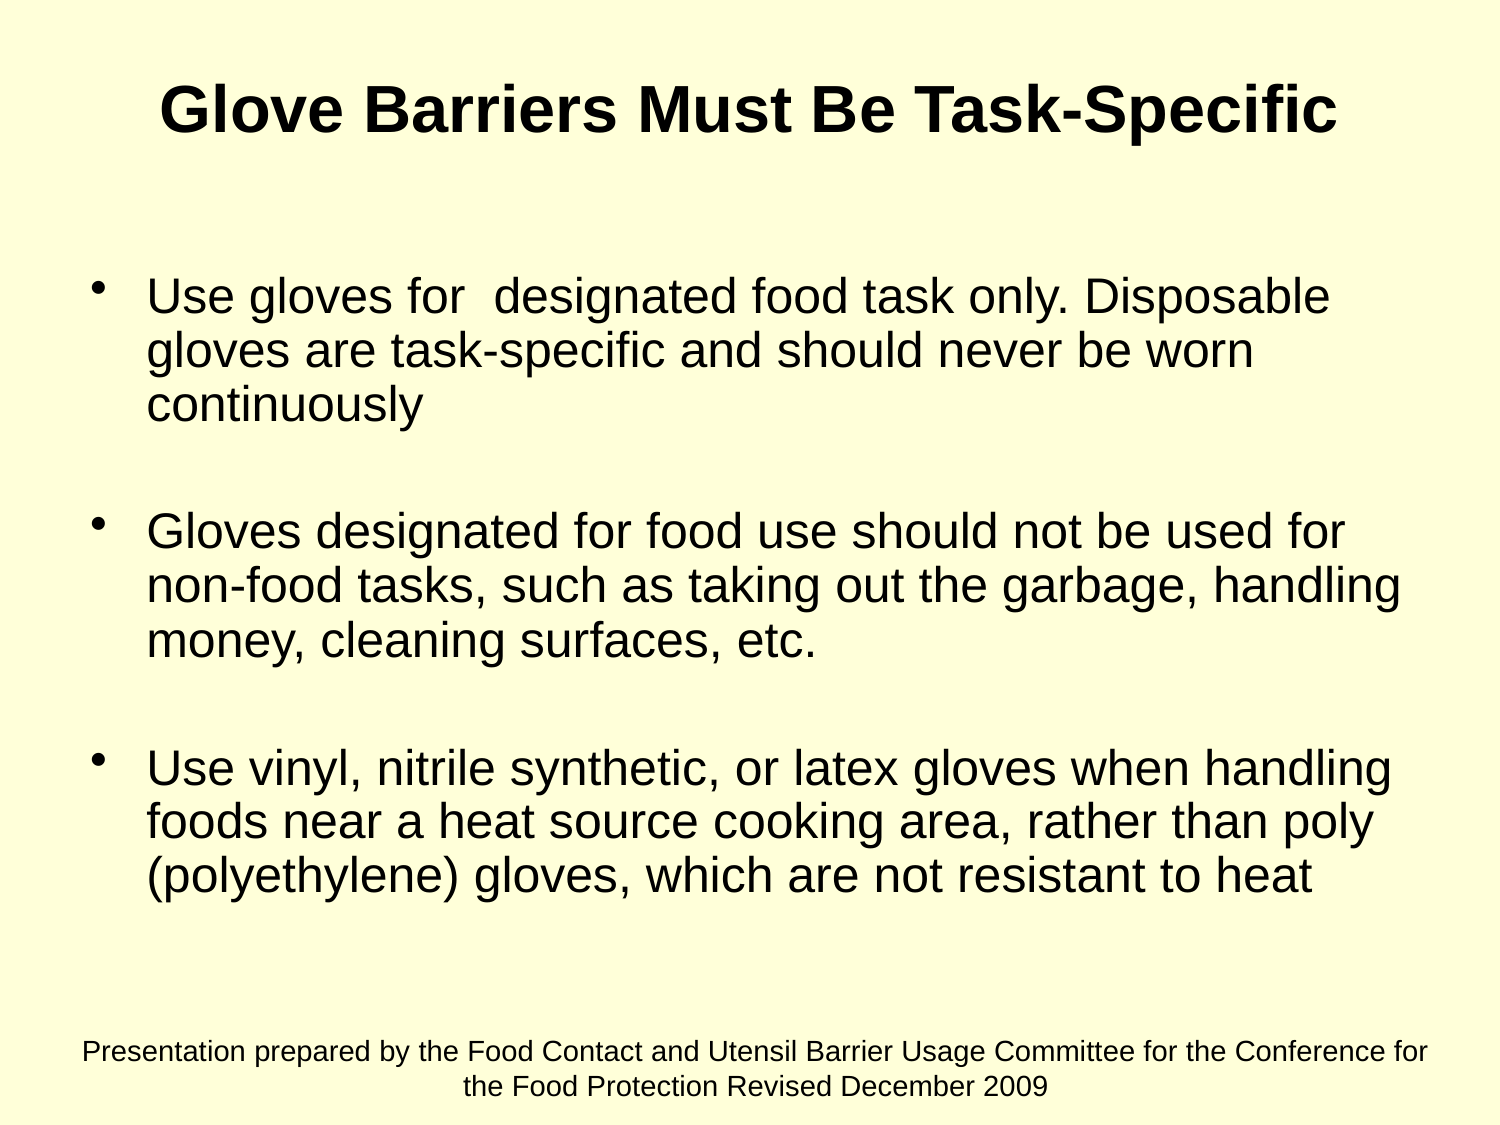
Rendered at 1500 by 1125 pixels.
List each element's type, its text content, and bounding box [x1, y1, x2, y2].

title Glove Barriers Must Be Task-Specific [75, 87, 1425, 205]
footer Presentation prepared by the Food Contact and Utensil Barrier Usage Committee for the Conference for the Food Protection Revised December 2009 [49, 1024, 1463, 1103]
list Use gloves for designated food task only. Disposable gloves are task-specific and should never be worn continuously Gloves designated for food use should not be used for non-food tasks, such as taking out the garbage, handling money, cleaning surfaces, etc. Use vinyl, nitrile synthetic, or latex gloves when handling foods near a heat source cooking area, rather than poly (polyethylene) gloves, which are not resistant to heat [75, 262, 1425, 1005]
